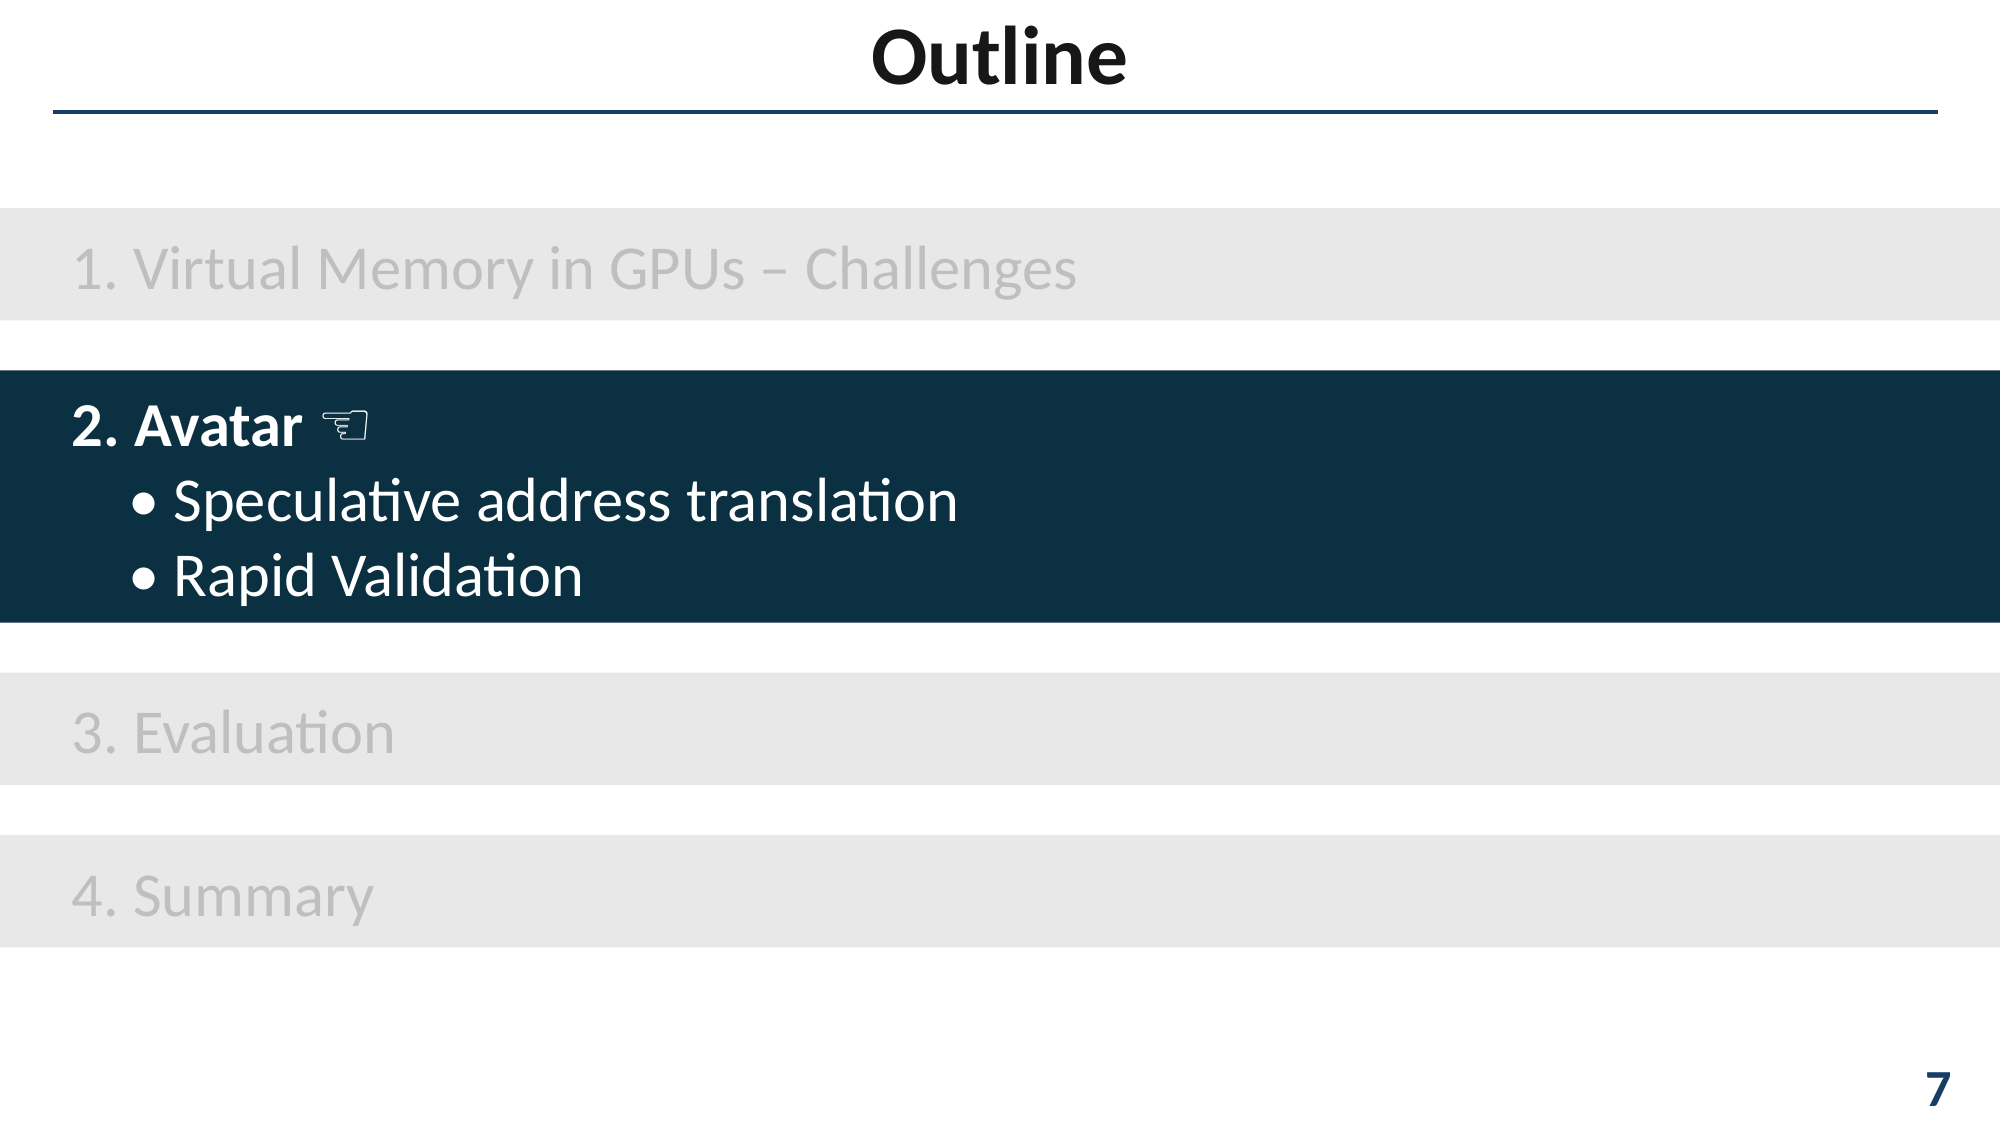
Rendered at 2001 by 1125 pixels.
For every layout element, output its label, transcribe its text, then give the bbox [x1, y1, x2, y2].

text_box Outline [0, 1, 2000, 102]
text_box 3. Evaluation [0, 671, 2000, 787]
text_box 1. Virtual Memory in GPUs – Challenges [0, 206, 2000, 322]
text_box 4. Summary [0, 833, 2000, 949]
text_box 7 [0, 1046, 2000, 1124]
text_box 2. Avatar ☜ • Speculative address translation • Rapid Validation [0, 369, 2000, 624]
